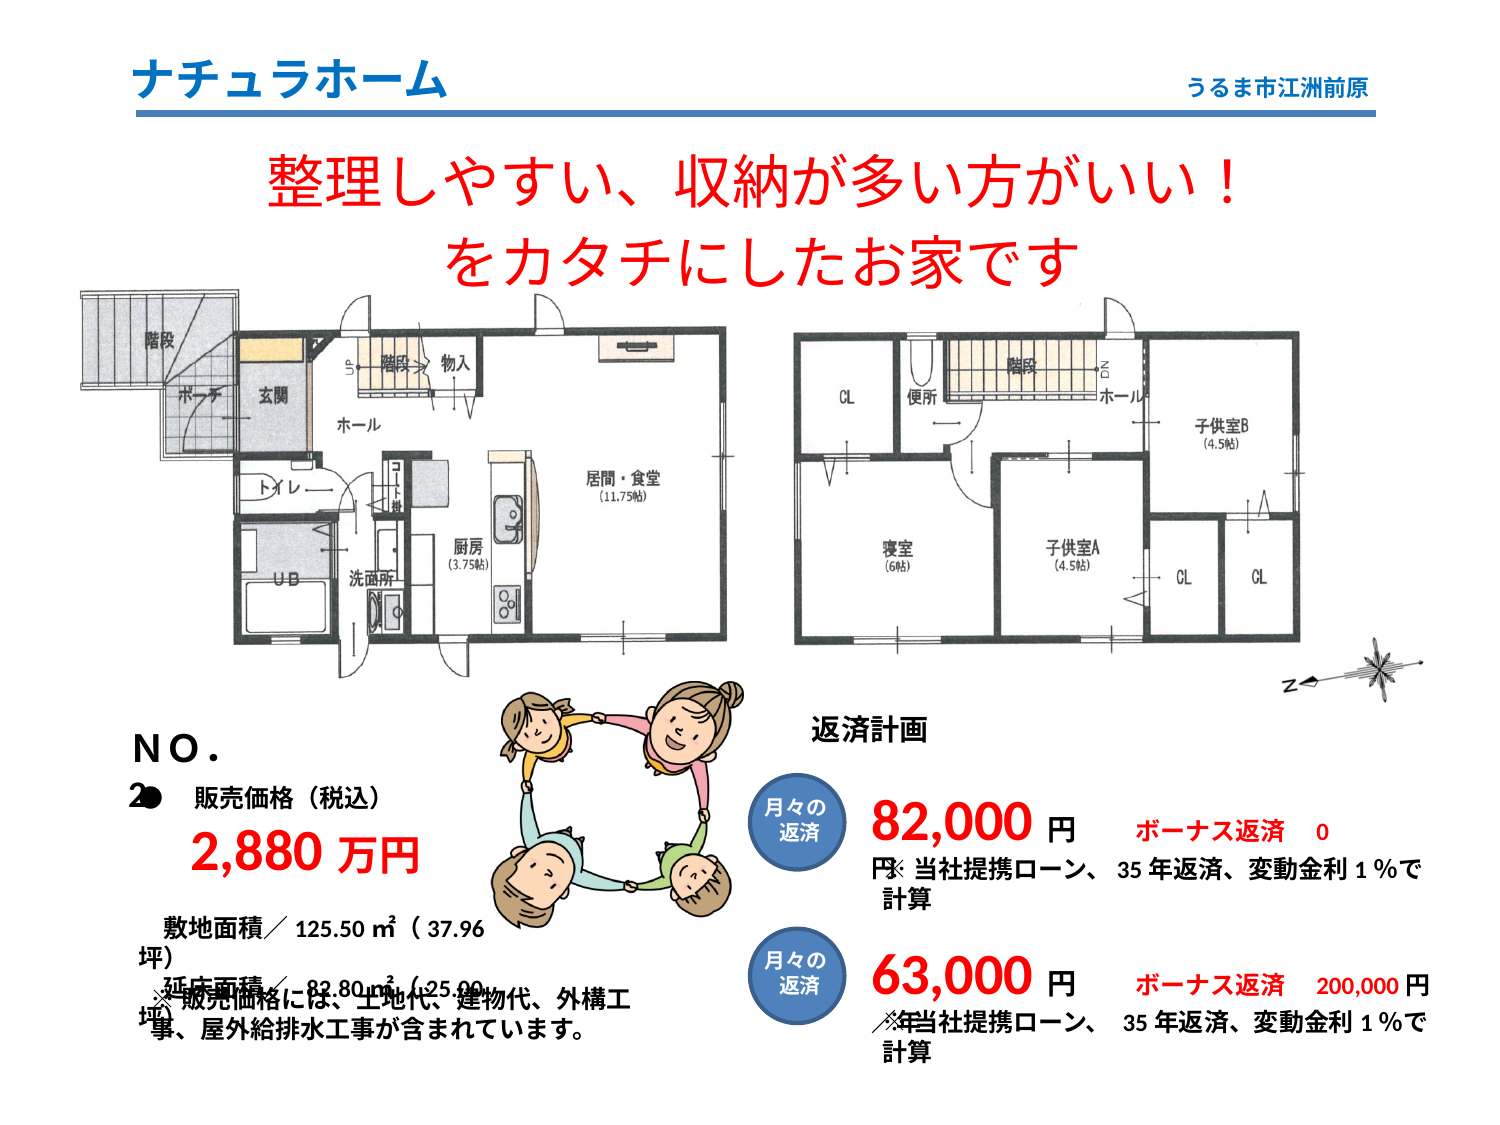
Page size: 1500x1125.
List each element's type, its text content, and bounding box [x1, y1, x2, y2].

text_box [757, 852, 837, 872]
subtitle 整理しやすい、収納が多い方がいい！ をカタチにしたお家です [123, 137, 1400, 299]
text_box 月々の 返済 [749, 786, 845, 852]
picture [76, 278, 744, 930]
text_box 82,000円 ボーナス返済 0円 [856, 775, 1365, 890]
picture [785, 290, 1437, 768]
text_box [758, 1006, 837, 1026]
text_box ● 販売価格（税込） 2,880万円 敷地面積／125.50㎡（37.96坪） 延床面積／ 82.80㎡（25.00坪） [123, 775, 502, 1070]
text_box 返済計画 [797, 704, 951, 754]
text_box ※当社提携ローン、 35年返済、変動金利1％で計算 [868, 999, 1459, 1075]
text_box ナチュラホーム うるま市江洲前原 [112, 30, 1388, 126]
text_box [763, 772, 831, 786]
text_box 63,000円 ボーナス返済 200,000円／年 [856, 928, 1447, 1114]
text_box ※販売価格には、土地代、建物代、外構工事、屋外給排水工事が含まれています。 [135, 975, 656, 1051]
text_box 月々の 返済 [749, 940, 845, 1006]
text_box [763, 926, 832, 940]
text_box ※当社提携ローン、35年返済、変動金利1％で計算 [868, 845, 1453, 921]
text_box ＮＯ．2 [113, 717, 267, 823]
